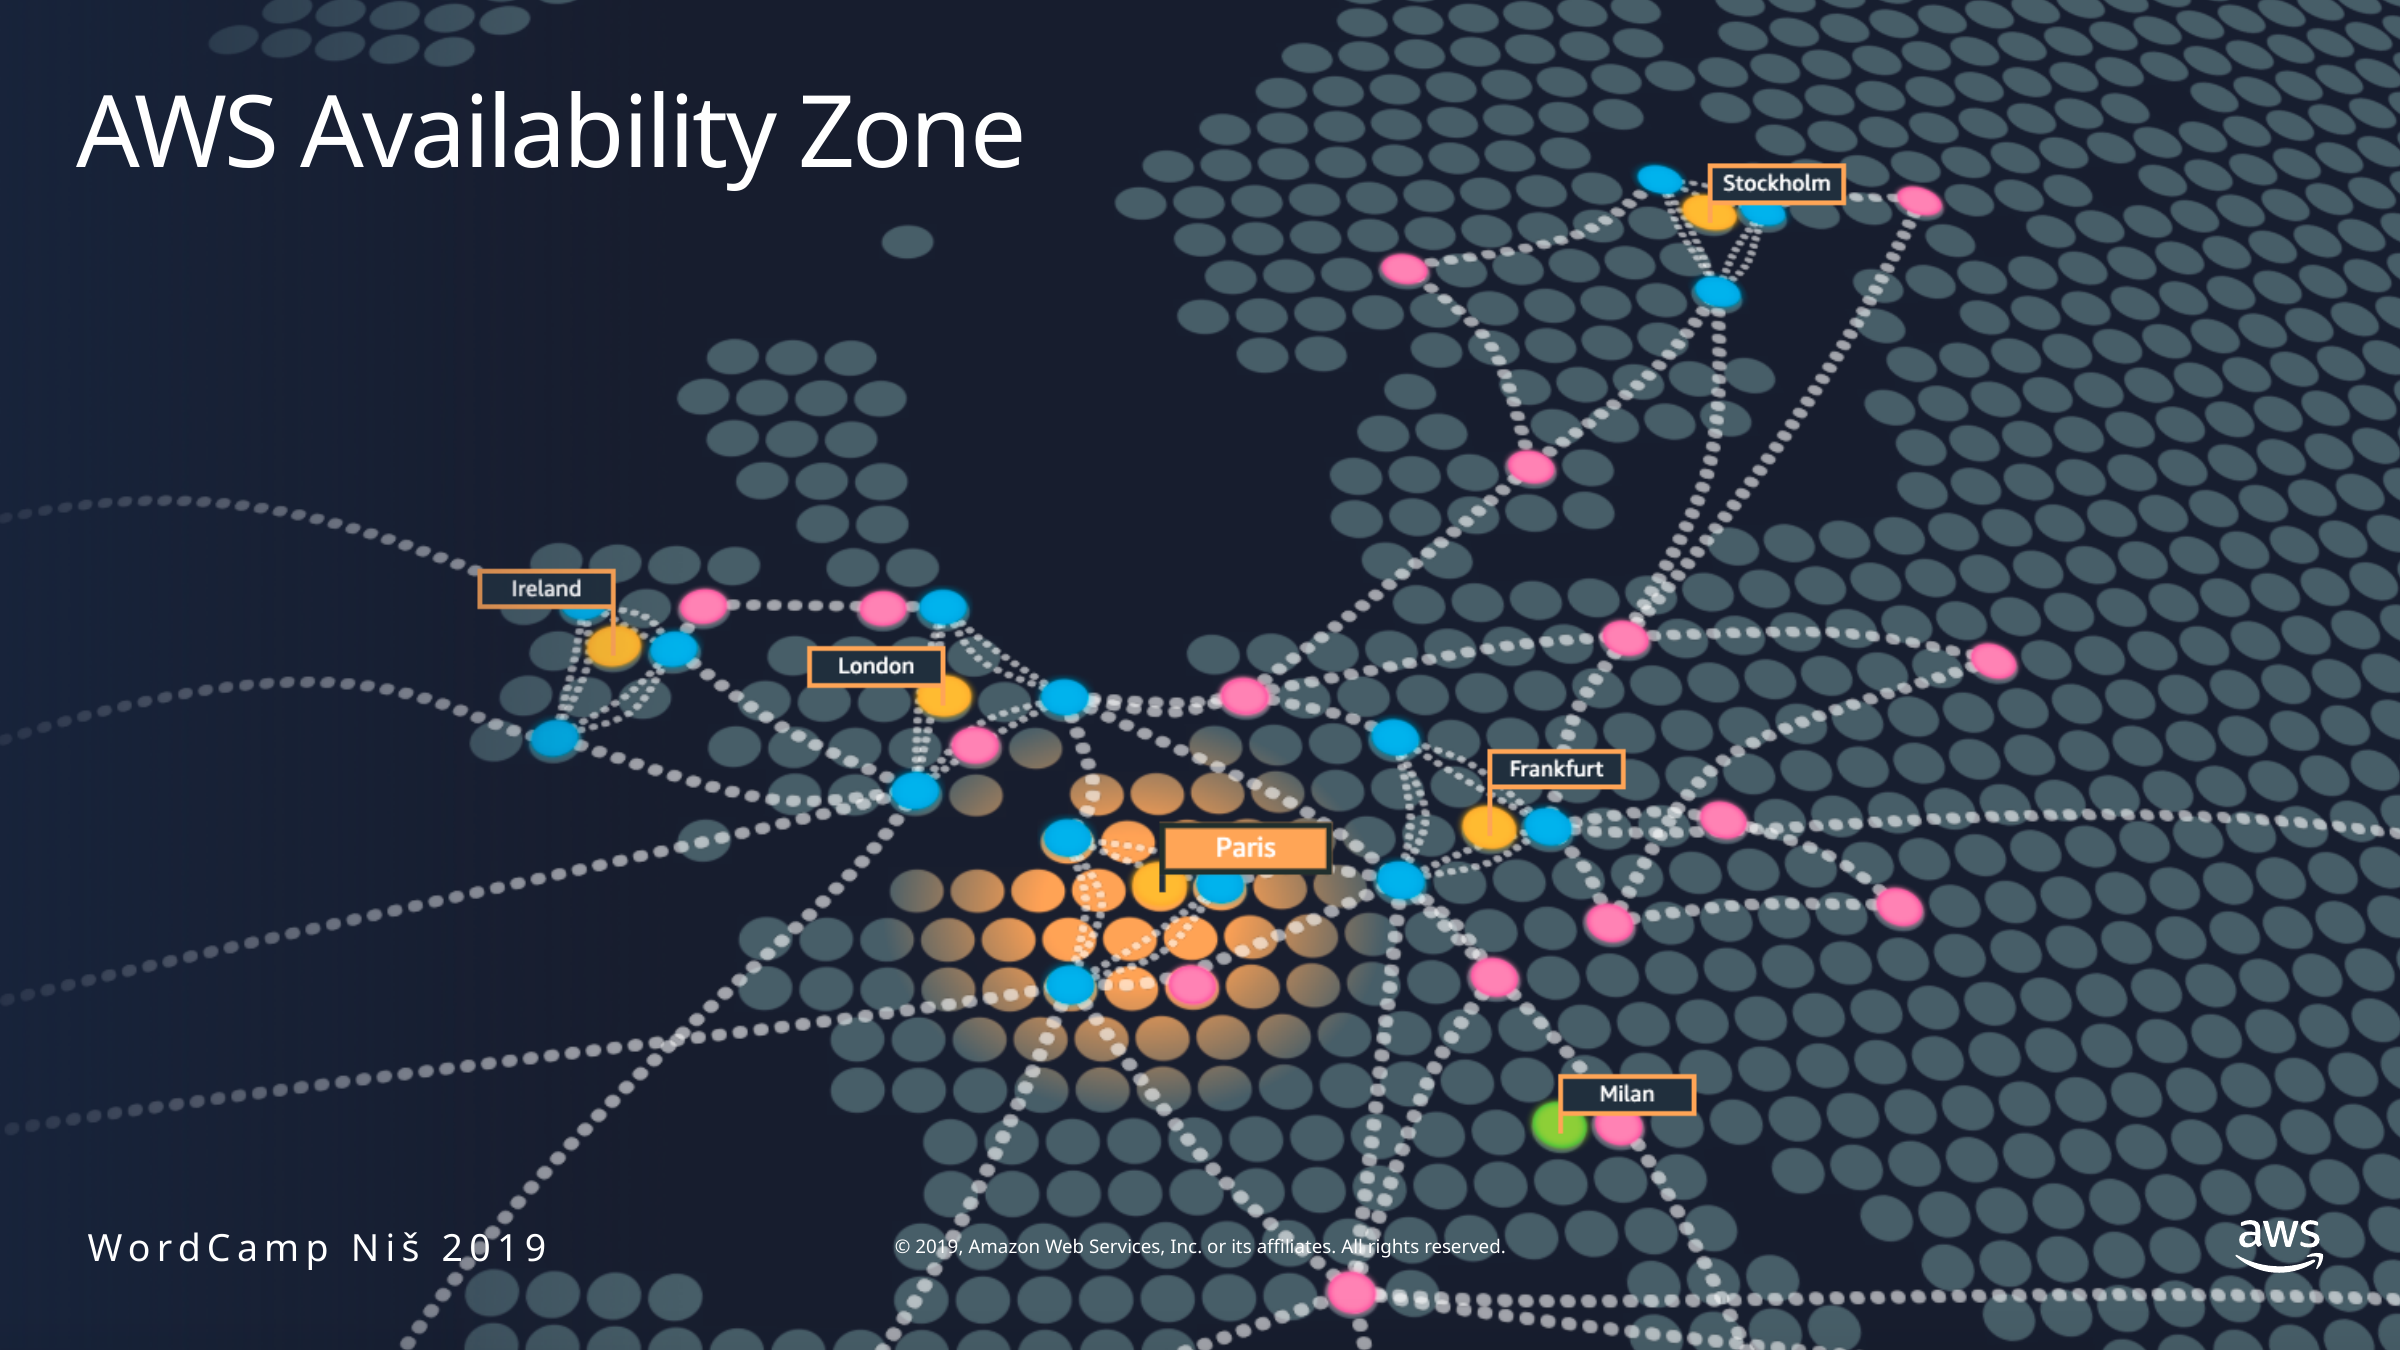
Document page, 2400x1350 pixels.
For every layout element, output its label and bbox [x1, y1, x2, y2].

picture [0, 0, 2400, 1350]
text_box [87, 1219, 2324, 1273]
